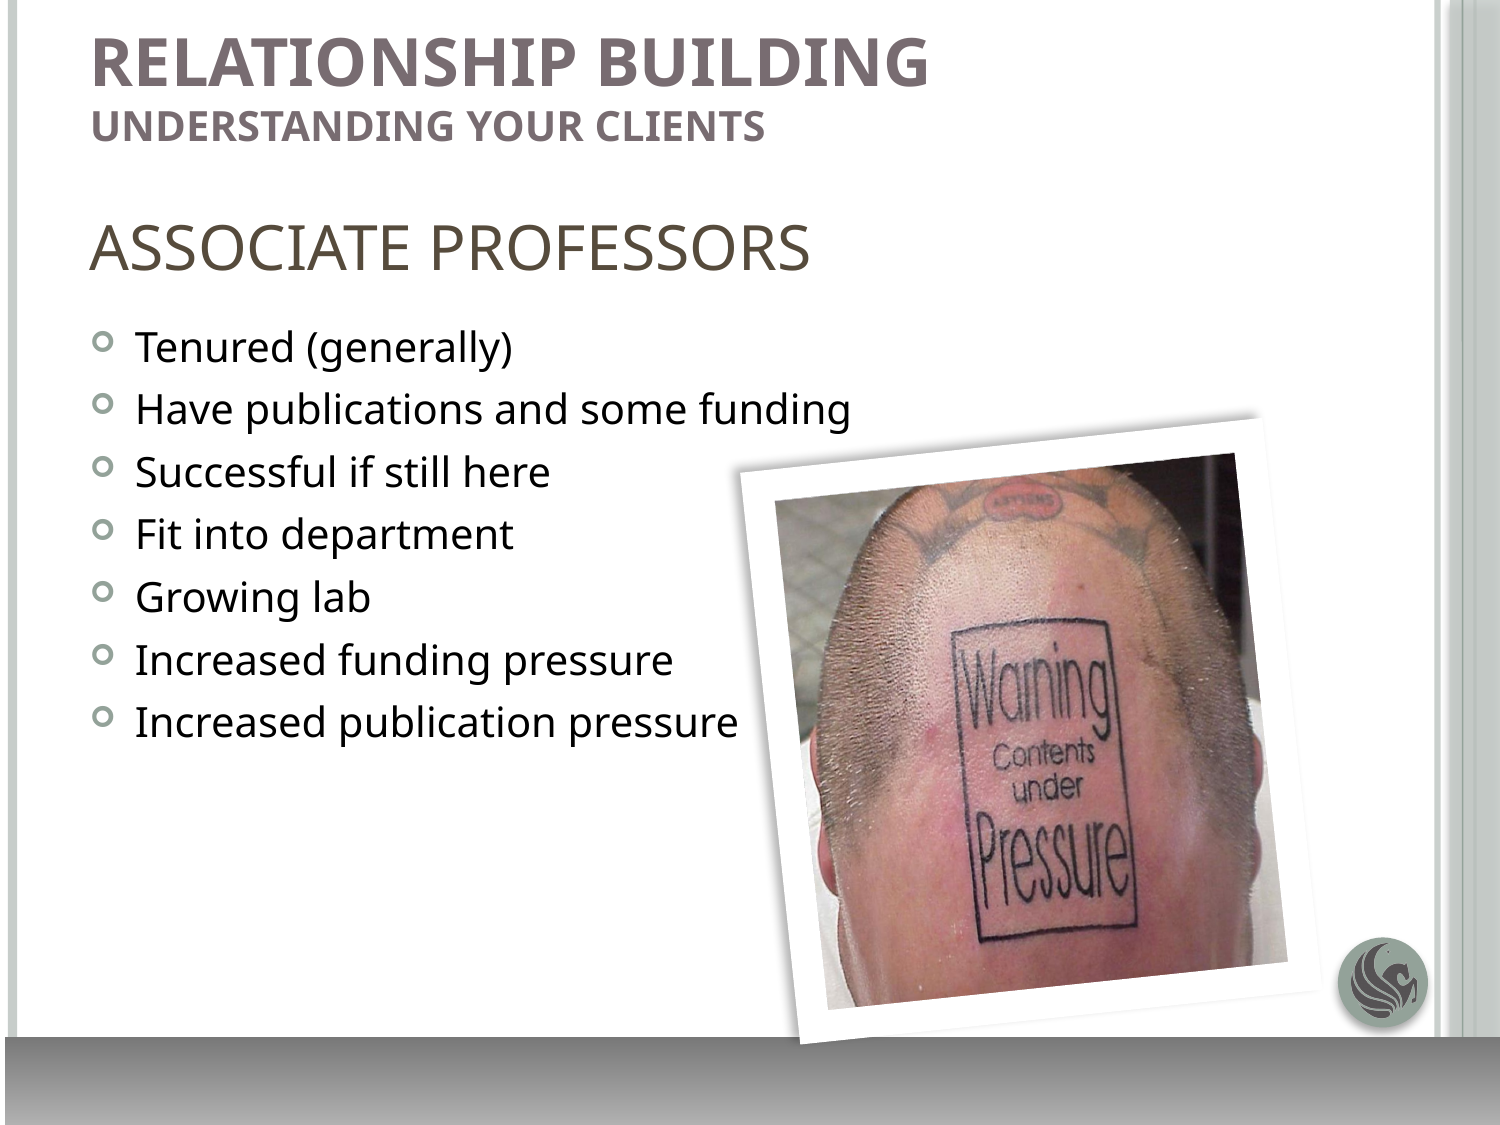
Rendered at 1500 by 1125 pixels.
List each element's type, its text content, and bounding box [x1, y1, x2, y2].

text_box RELATIONSHIP BUILDING UNDERSTANDING YOUR CLIENTS [75, 12, 1313, 200]
picture [1350, 943, 1419, 1020]
title Associate professors [75, 200, 1263, 291]
list Tenured (generally) Have publications and some funding Successful if still here Fit into department Growing lab Increased funding pressure Increased publication pressure [75, 312, 1300, 1113]
picture [775, 453, 1287, 1009]
